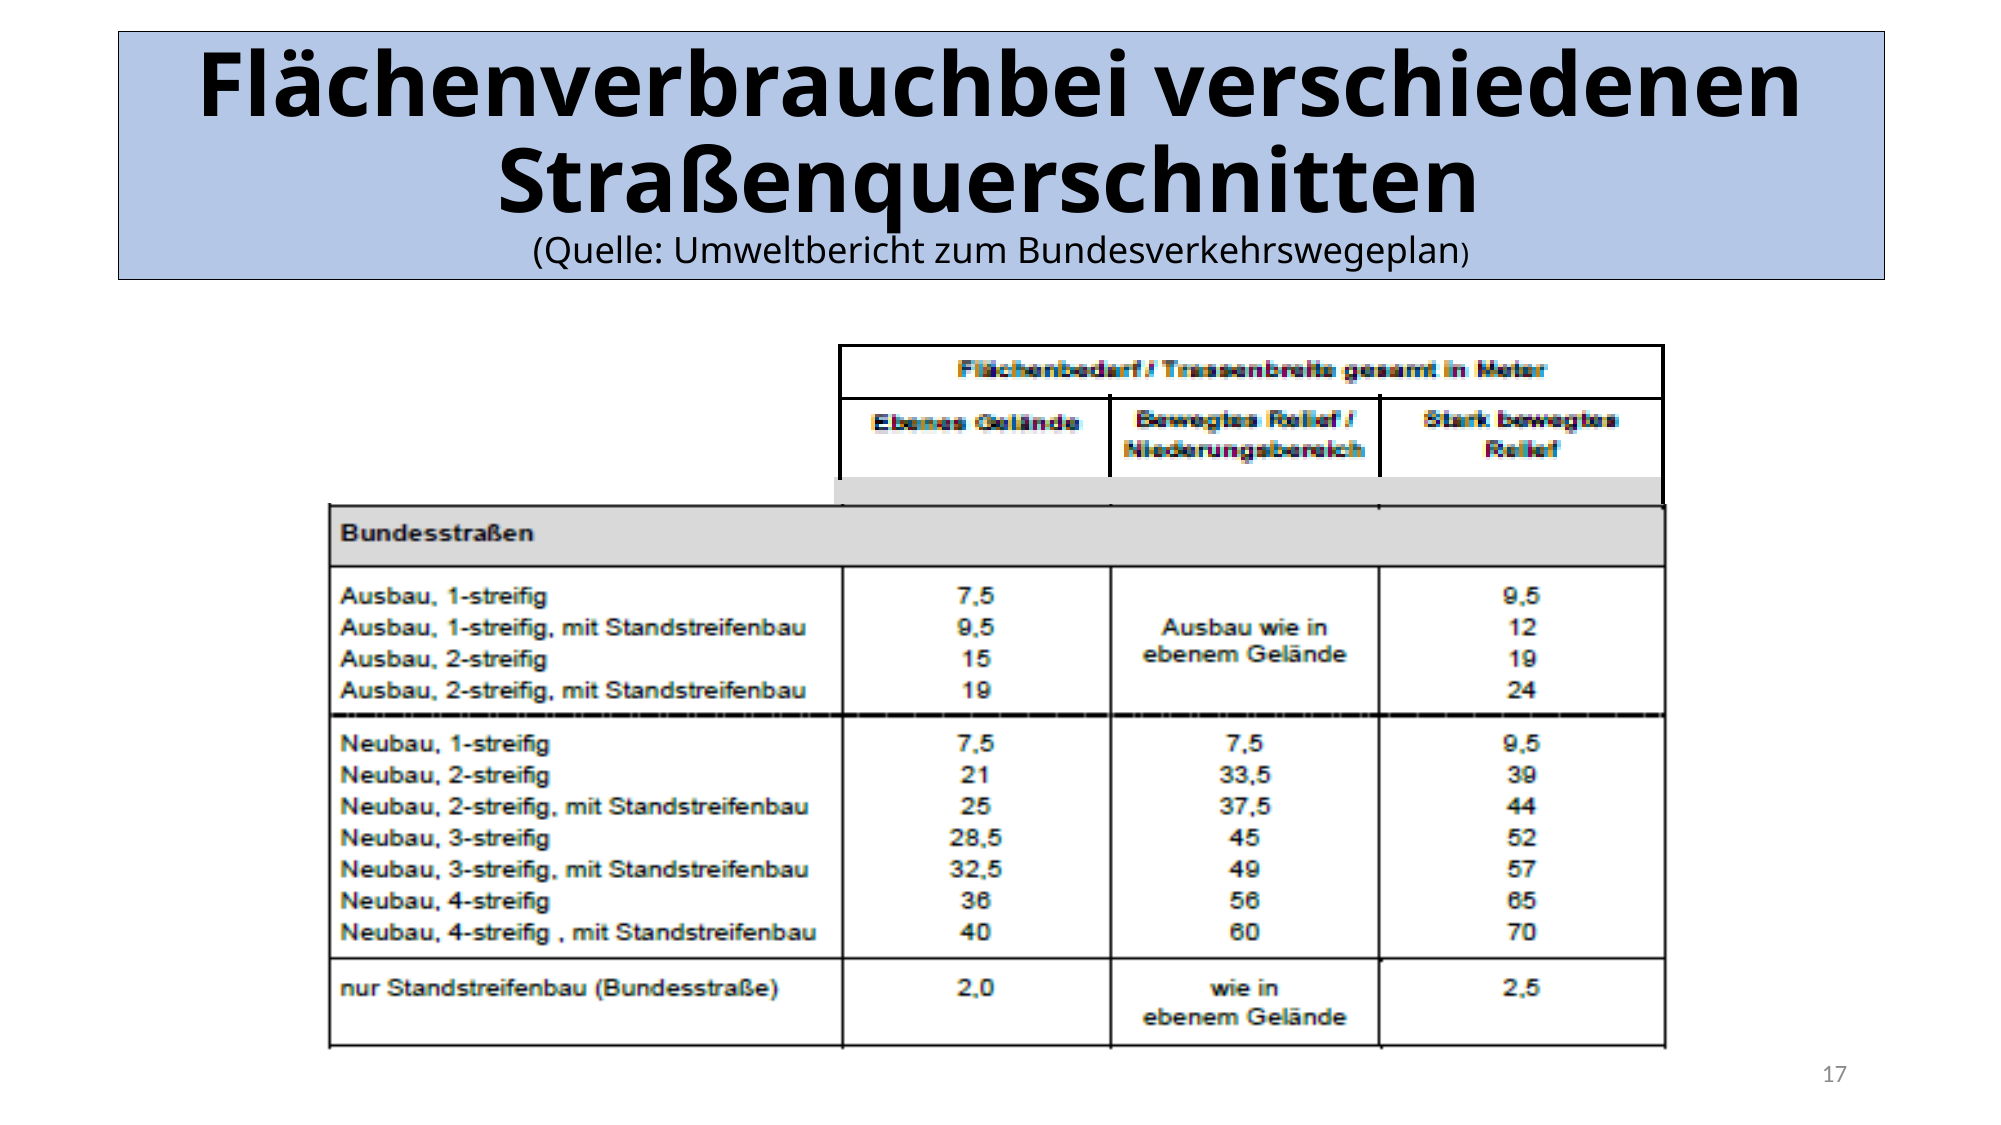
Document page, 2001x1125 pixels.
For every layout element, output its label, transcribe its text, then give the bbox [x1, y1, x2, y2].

picture [834, 331, 1686, 504]
title Flächenverbrauchbei verschiedenen Straßenquerschnitten (Quelle: Umweltbericht zum Bundesverkehrswegeplan) [118, 31, 1885, 280]
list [324, 503, 1675, 1103]
slide_number 17 [1675, 1042, 1863, 1103]
